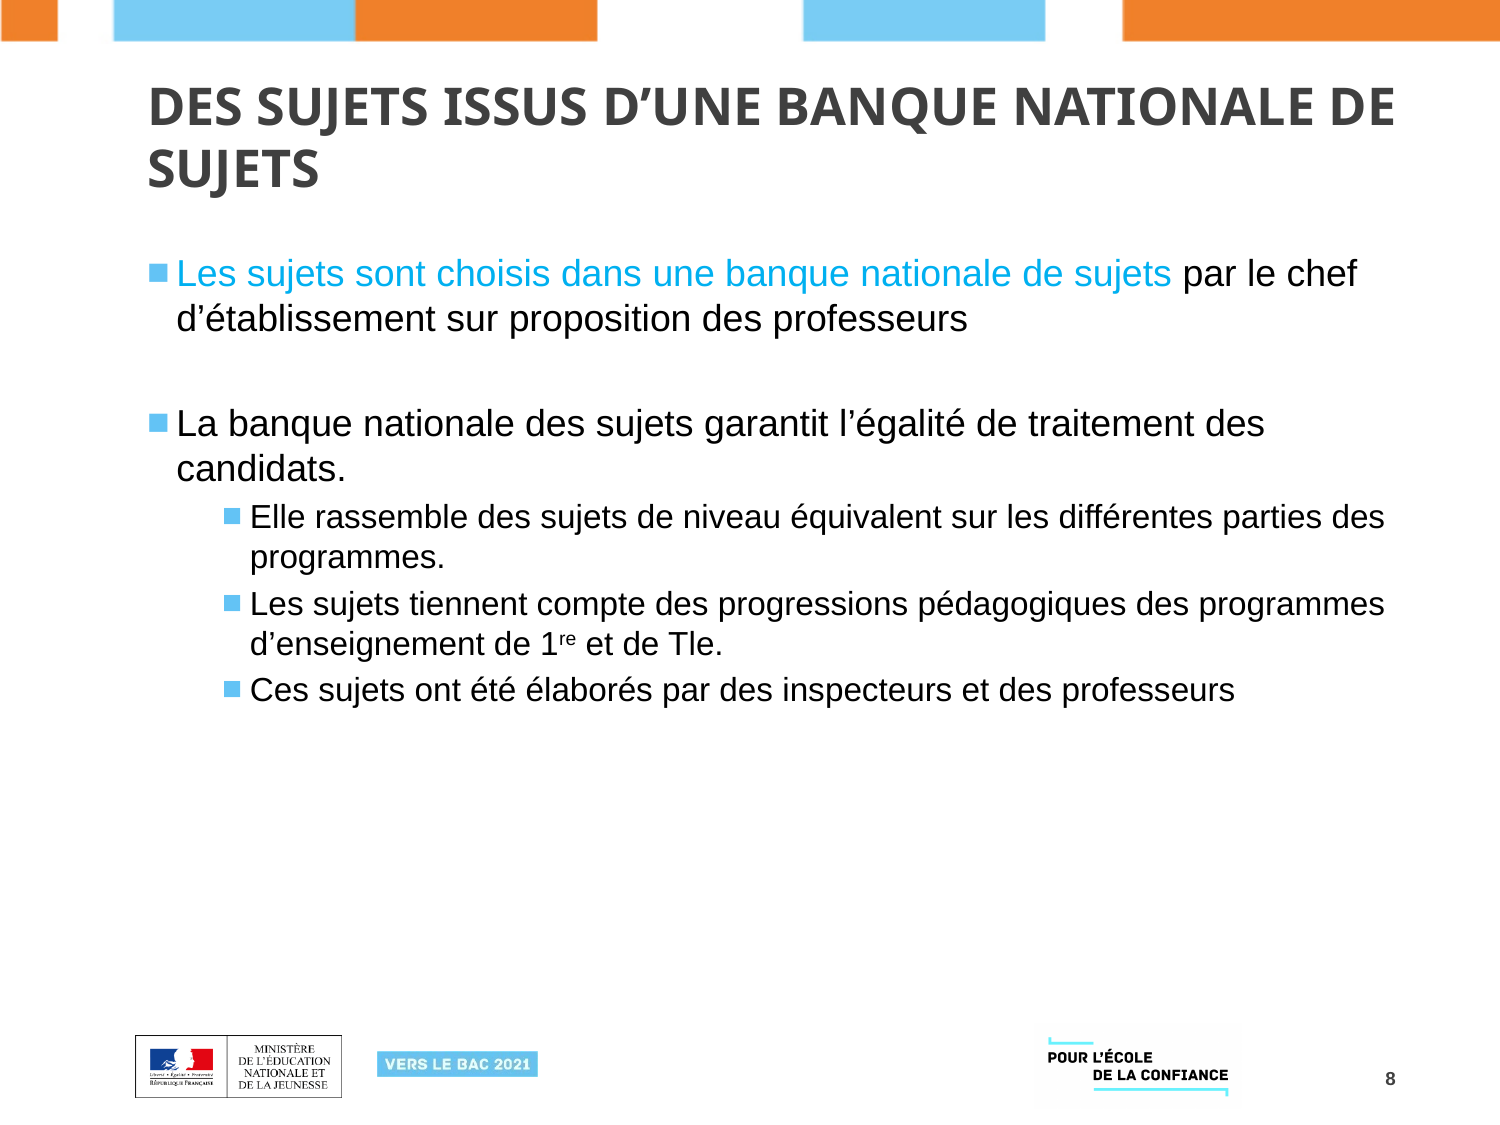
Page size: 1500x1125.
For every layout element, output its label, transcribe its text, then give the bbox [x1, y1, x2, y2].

picture [135, 1035, 342, 1098]
list Les sujets sont choisis dans une banque nationale de sujets par le chef d’établissement sur proposition des professeurs La banque nationale des sujets garantit l’égalité de traitement des candidats. Elle rassemble des sujets de niveau équivalent sur les différentes parties des programmes. Les sujets tiennent compte des progressions pédagogiques des programmes d’enseignement de 1re et de Tle. Ces sujets ont été élaborés par des inspecteurs et des professeurs [131, 241, 1426, 997]
picture [1034, 1023, 1242, 1109]
picture [0, 0, 1500, 44]
slide_number 8 [1337, 1048, 1411, 1109]
title DES SUJETS ISSUS D’uNe banque nationale de sujets [132, 29, 1425, 241]
picture [377, 1051, 538, 1077]
